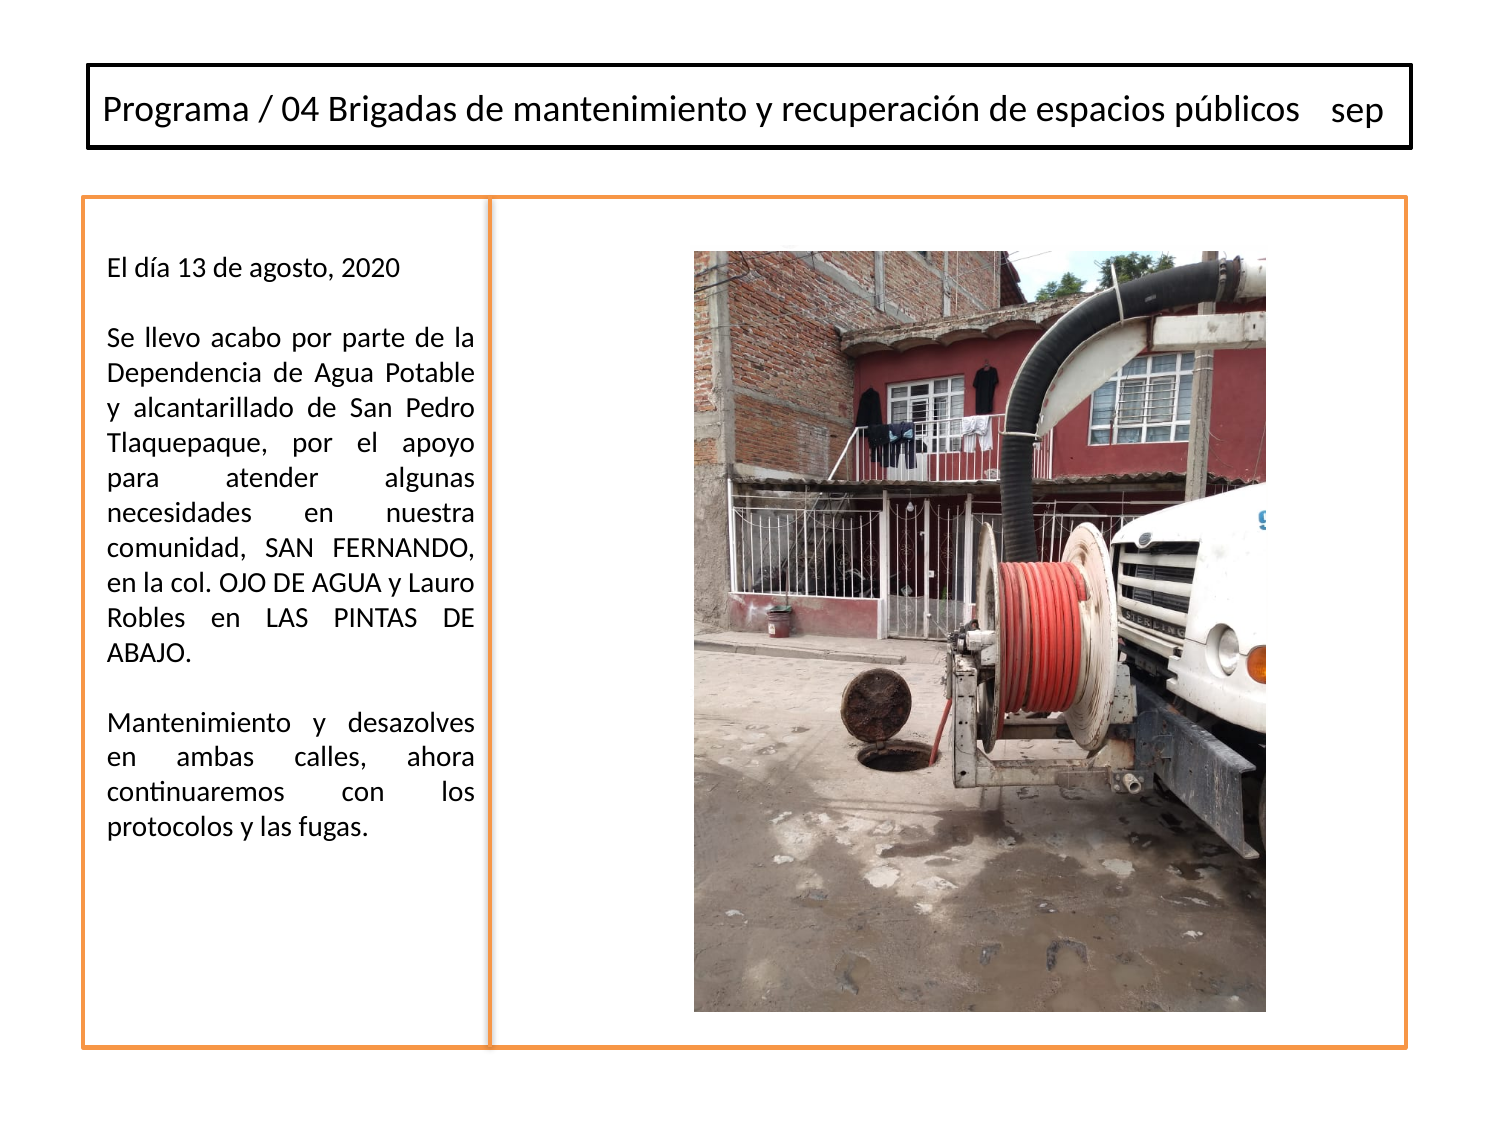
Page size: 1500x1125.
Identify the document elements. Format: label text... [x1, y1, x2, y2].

text_box sep [1316, 78, 1400, 138]
picture [690, 244, 1268, 1012]
text_box El día 13 de agosto, 2020 Se llevo acabo por parte de la Dependencia de Agua Potable y alcantarillado de San Pedro Tlaquepaque, por el apoyo para atender algunas necesidades en nuestra comunidad, SAN FERNANDO, en la col. OJO DE AGUA y Lauro Robles en LAS PINTAS DE ABAJO. Mantenimiento y desazolves en ambas calles, ahora continuaremos con los protocolos y las fugas. [92, 240, 485, 850]
text_box [492, 195, 1408, 1050]
text_box Programa / 04 Brigadas de mantenimiento y recuperación de espacios públicos [86, 63, 1413, 150]
text_box [81, 195, 488, 1050]
